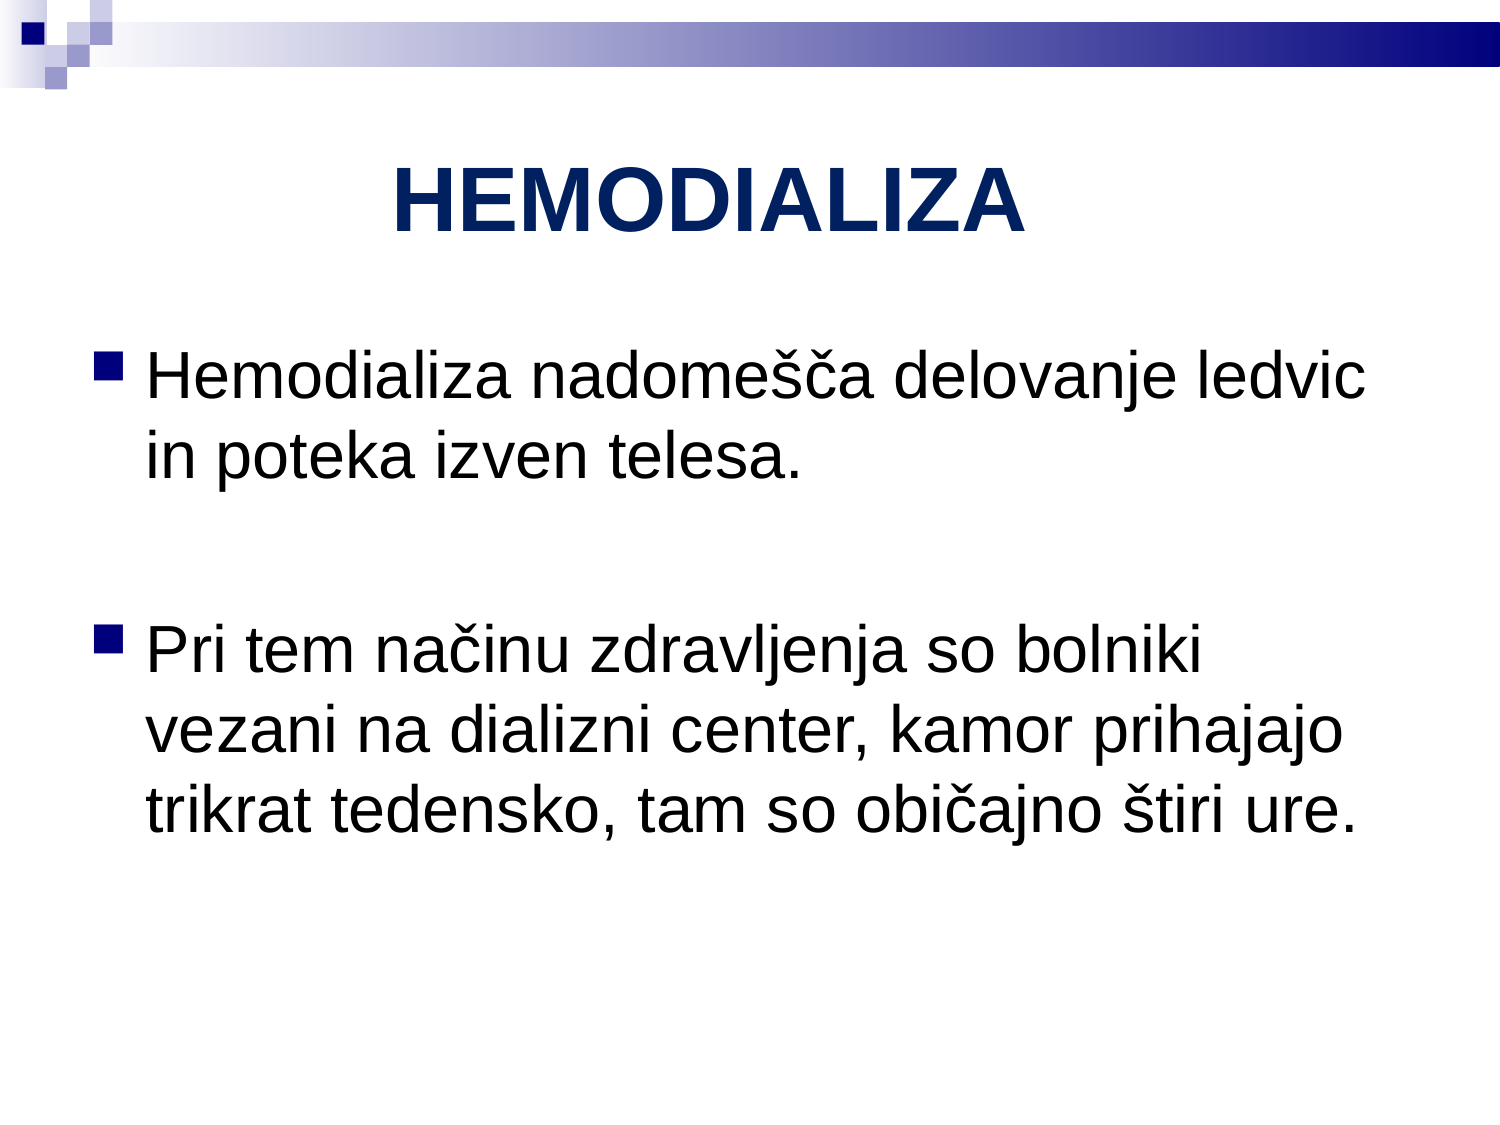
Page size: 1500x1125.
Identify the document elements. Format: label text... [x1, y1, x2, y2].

text_box HEMODIALIZA [35, 81, 1386, 307]
text_box Hemodializa nadomešča delovanje ledvic in poteka izven telesa. Pri tem načinu zdravljenja so bolniki vezani na dializni center, kamor prihajajo trikrat tedensko, tam so običajno štiri ure. [74, 324, 1425, 963]
